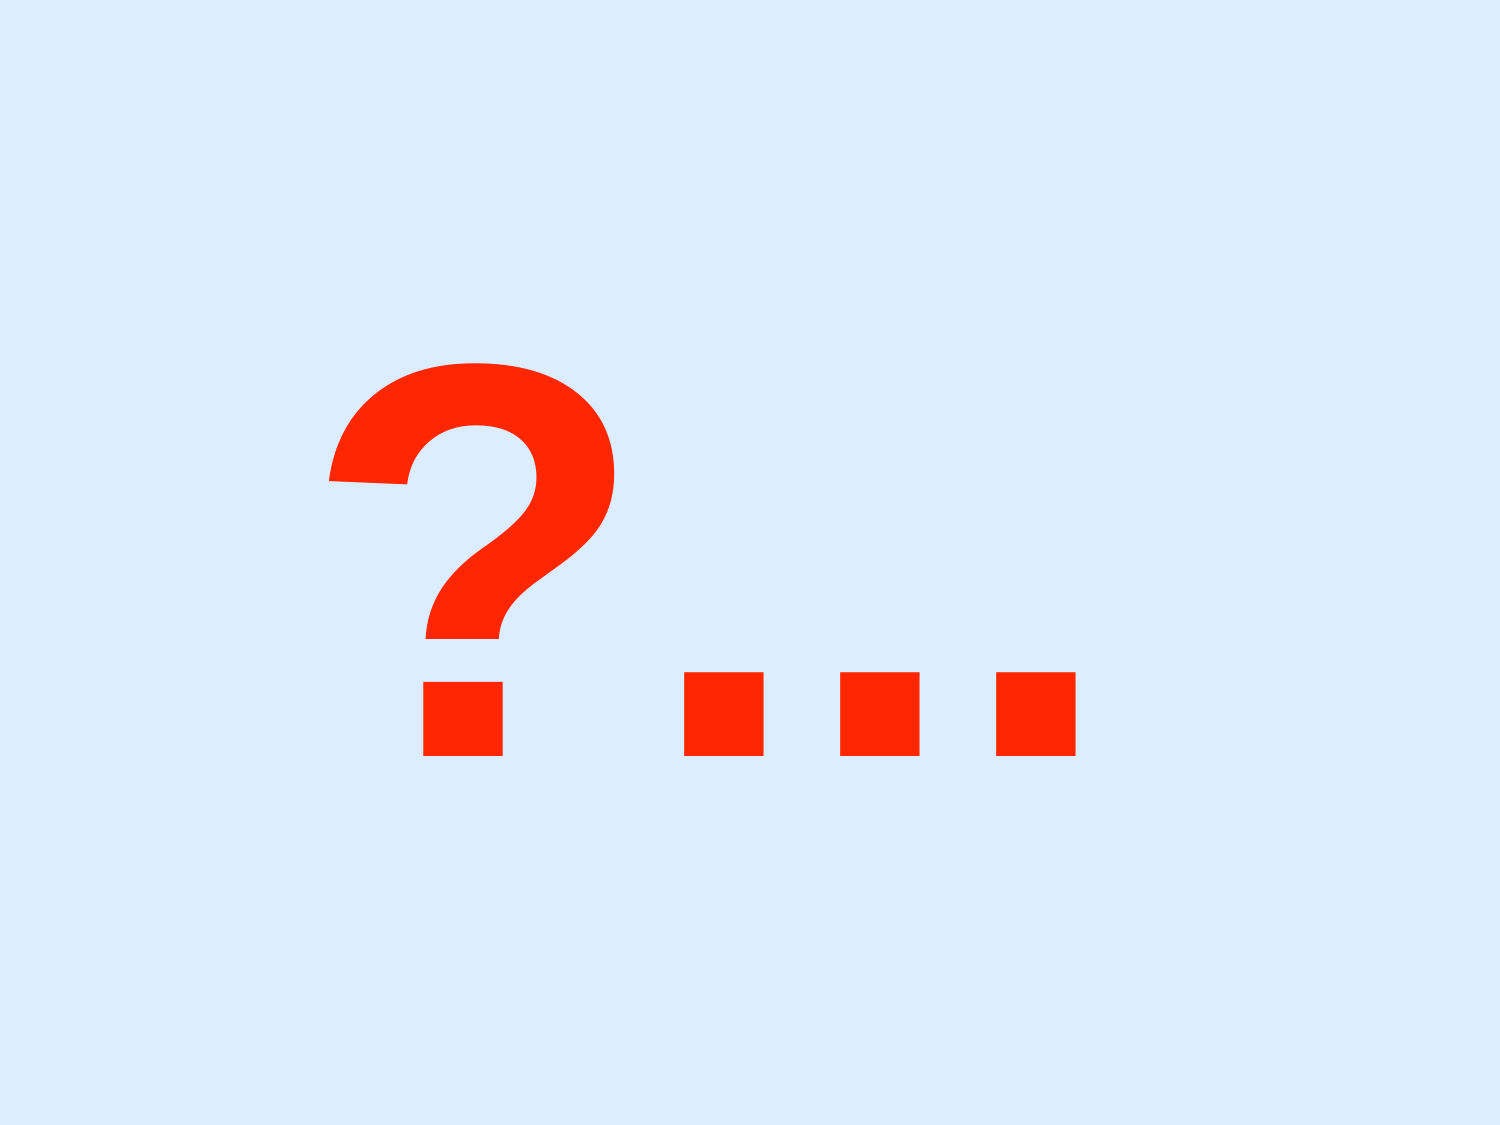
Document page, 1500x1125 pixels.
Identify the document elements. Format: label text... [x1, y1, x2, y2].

text_box ?... [303, 106, 1195, 905]
